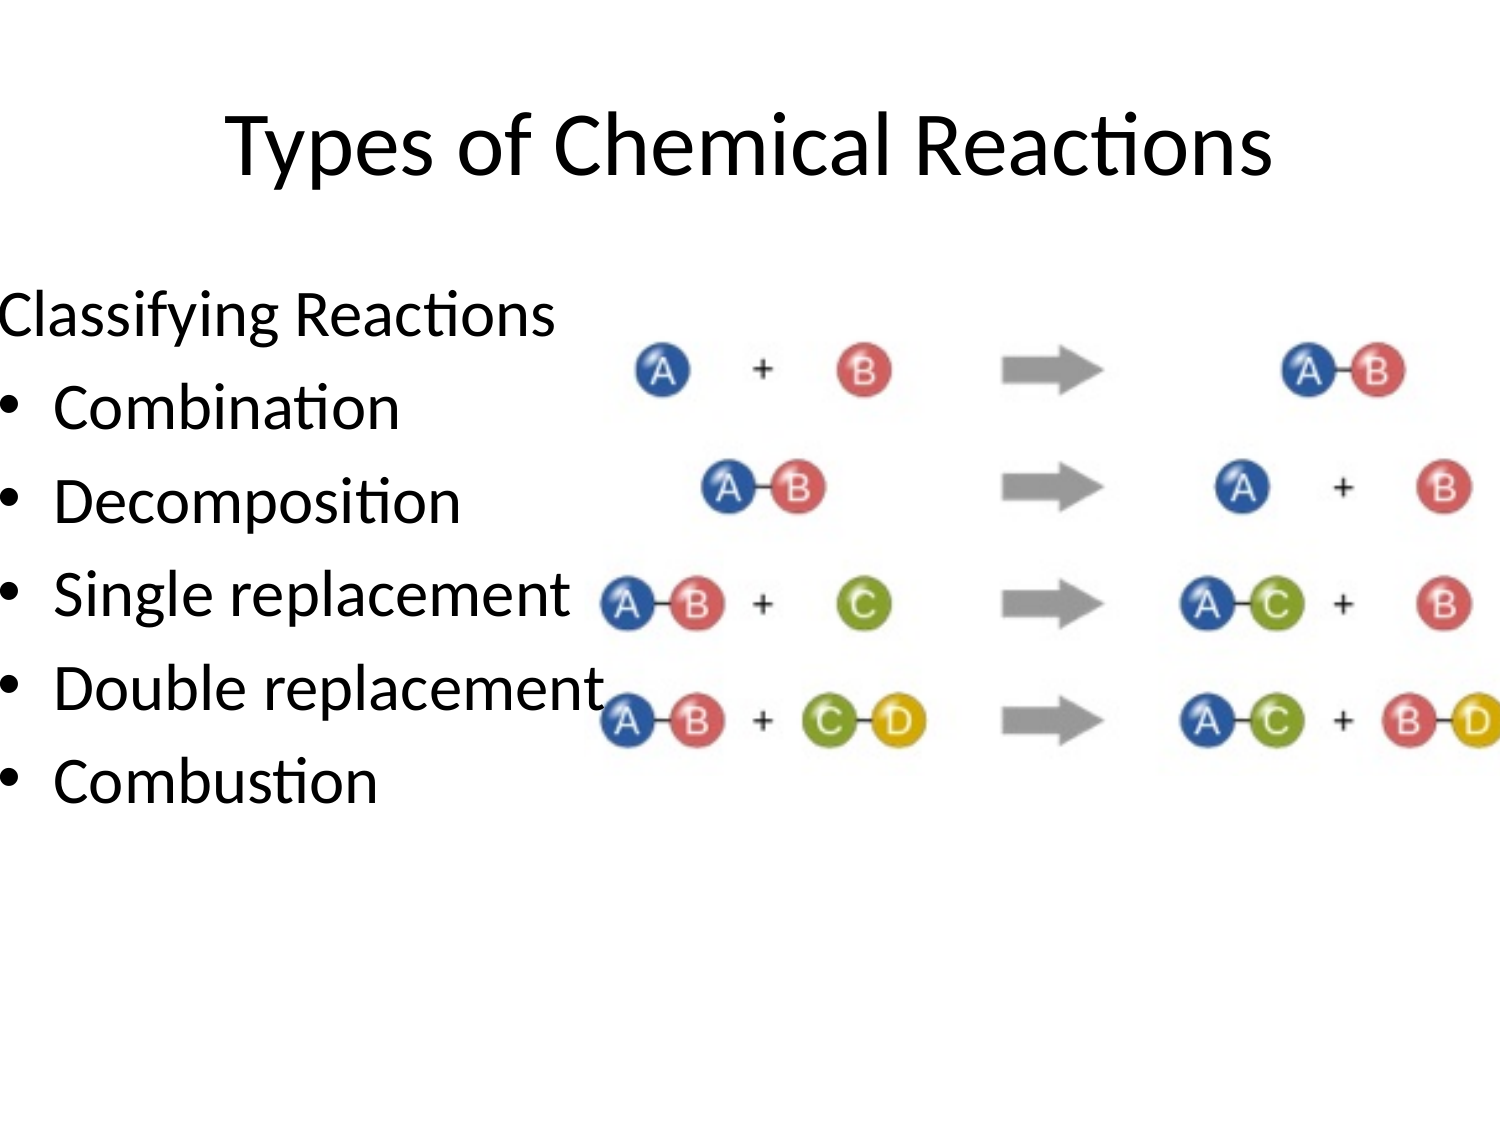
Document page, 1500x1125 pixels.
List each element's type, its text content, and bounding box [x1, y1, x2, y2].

picture [584, 326, 1500, 776]
title Types of Chemical Reactions [75, 45, 1425, 233]
list Classifying Reactions Combination Decomposition Single replacement Double replacement Combustion [0, 262, 1425, 1125]
